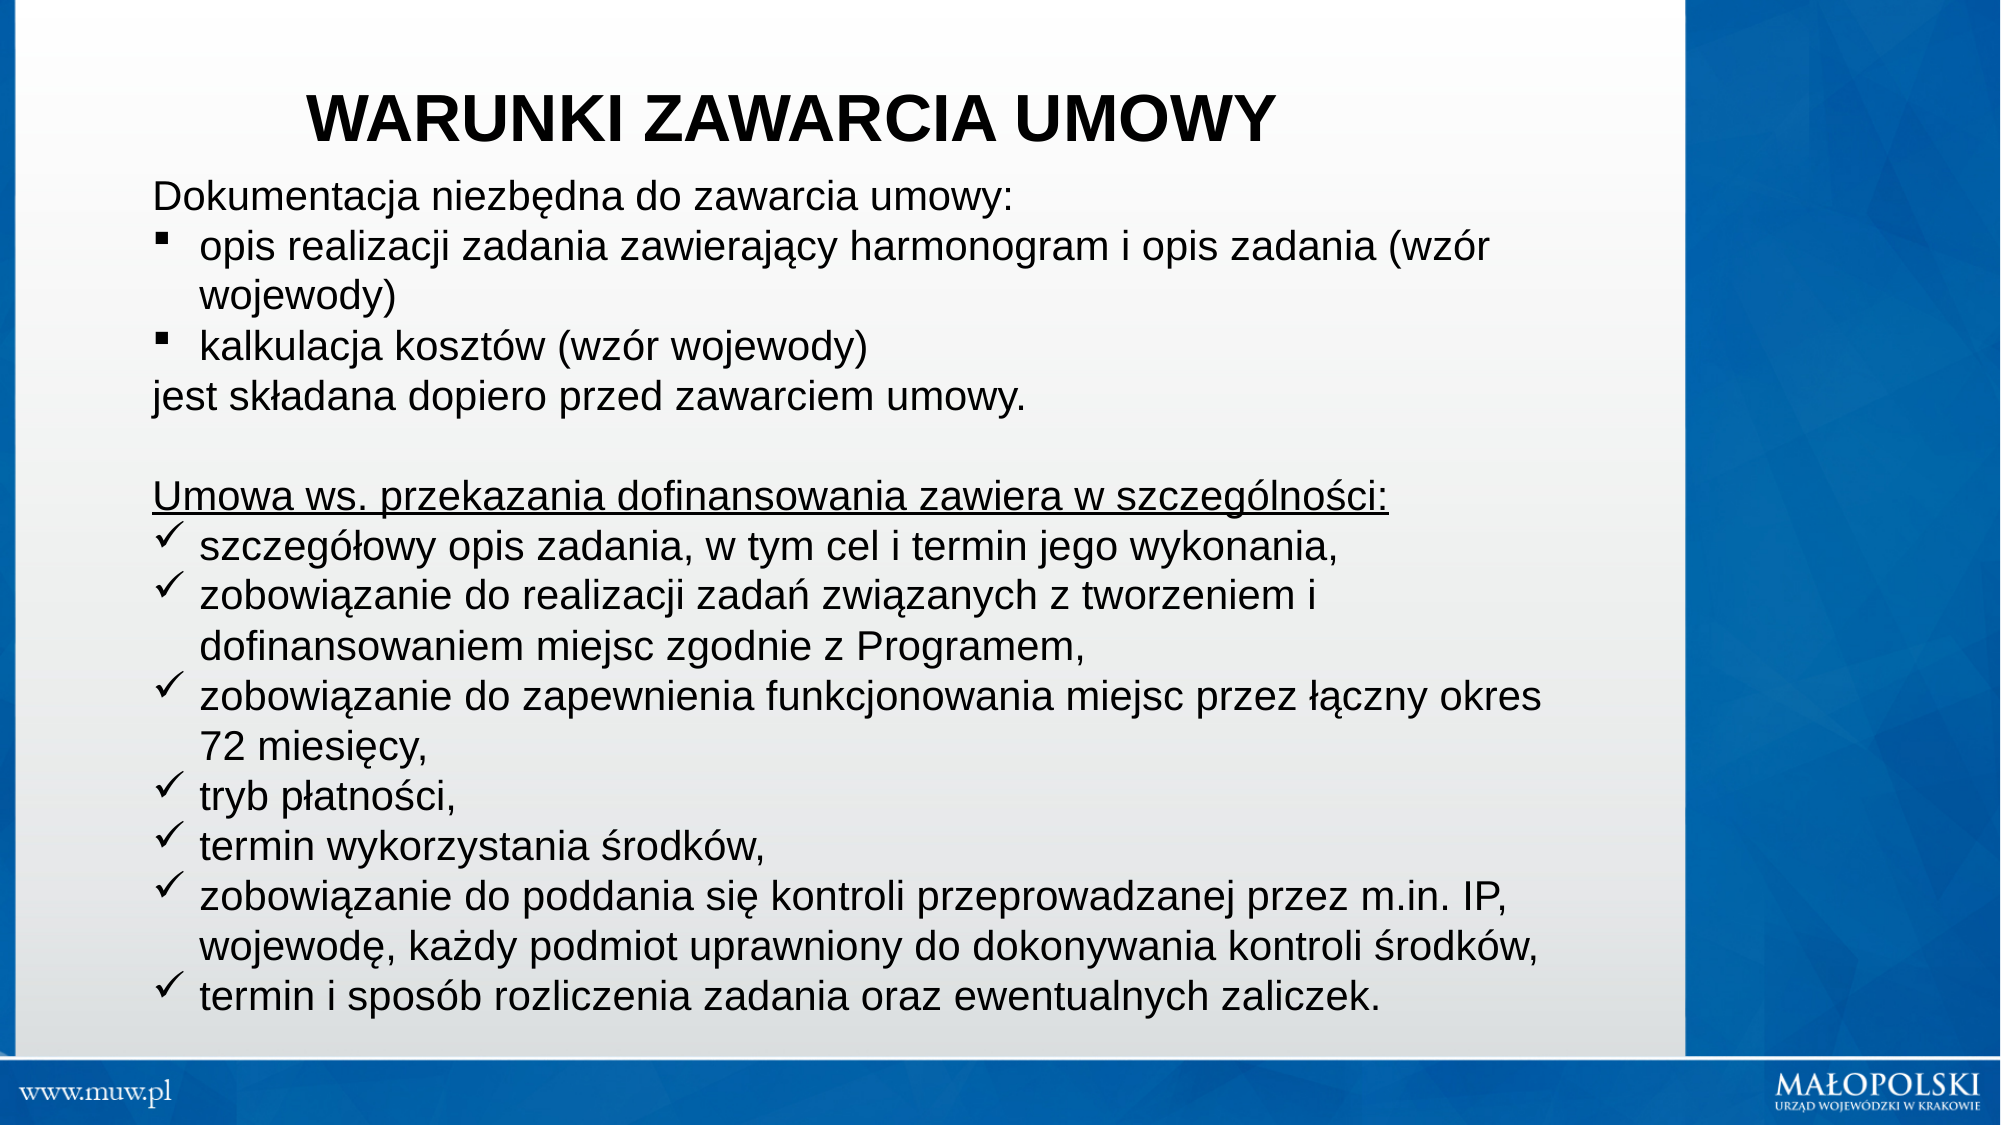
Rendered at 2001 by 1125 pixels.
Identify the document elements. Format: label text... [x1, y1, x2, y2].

picture [0, 0, 2001, 1125]
text_box WARUNKI ZAWARCIA UMOWY [291, 67, 1319, 160]
text_box Dokumentacja niezbędna do zawarcia umowy: opis realizacji zadania zawierający harmonogram i opis zadania (wzór wojewody) kalkulacja kosztów (wzór wojewody) jest składana dopiero przed zawarciem umowy. Umowa ws. przekazania dofinansowania zawiera w szczególności: szczegółowy opis zadania, w tym cel i termin jego wykonania, zobowiązanie do realizacji zadań związanych z tworzeniem i dofinansowaniem miejsc zgodnie z Programem, zobowiązanie do zapewnienia funkcjonowania miejsc przez łączny okres 72 miesięcy, tryb płatności, termin wykorzystania środków, zobowiązanie do poddania się kontroli przeprowadzanej przez m.in. IP, wojewodę, każdy podmiot uprawniony do dokonywania kontroli środków, termin i sposób rozliczenia zadania oraz ewentualnych zaliczek. [137, 160, 1591, 1026]
